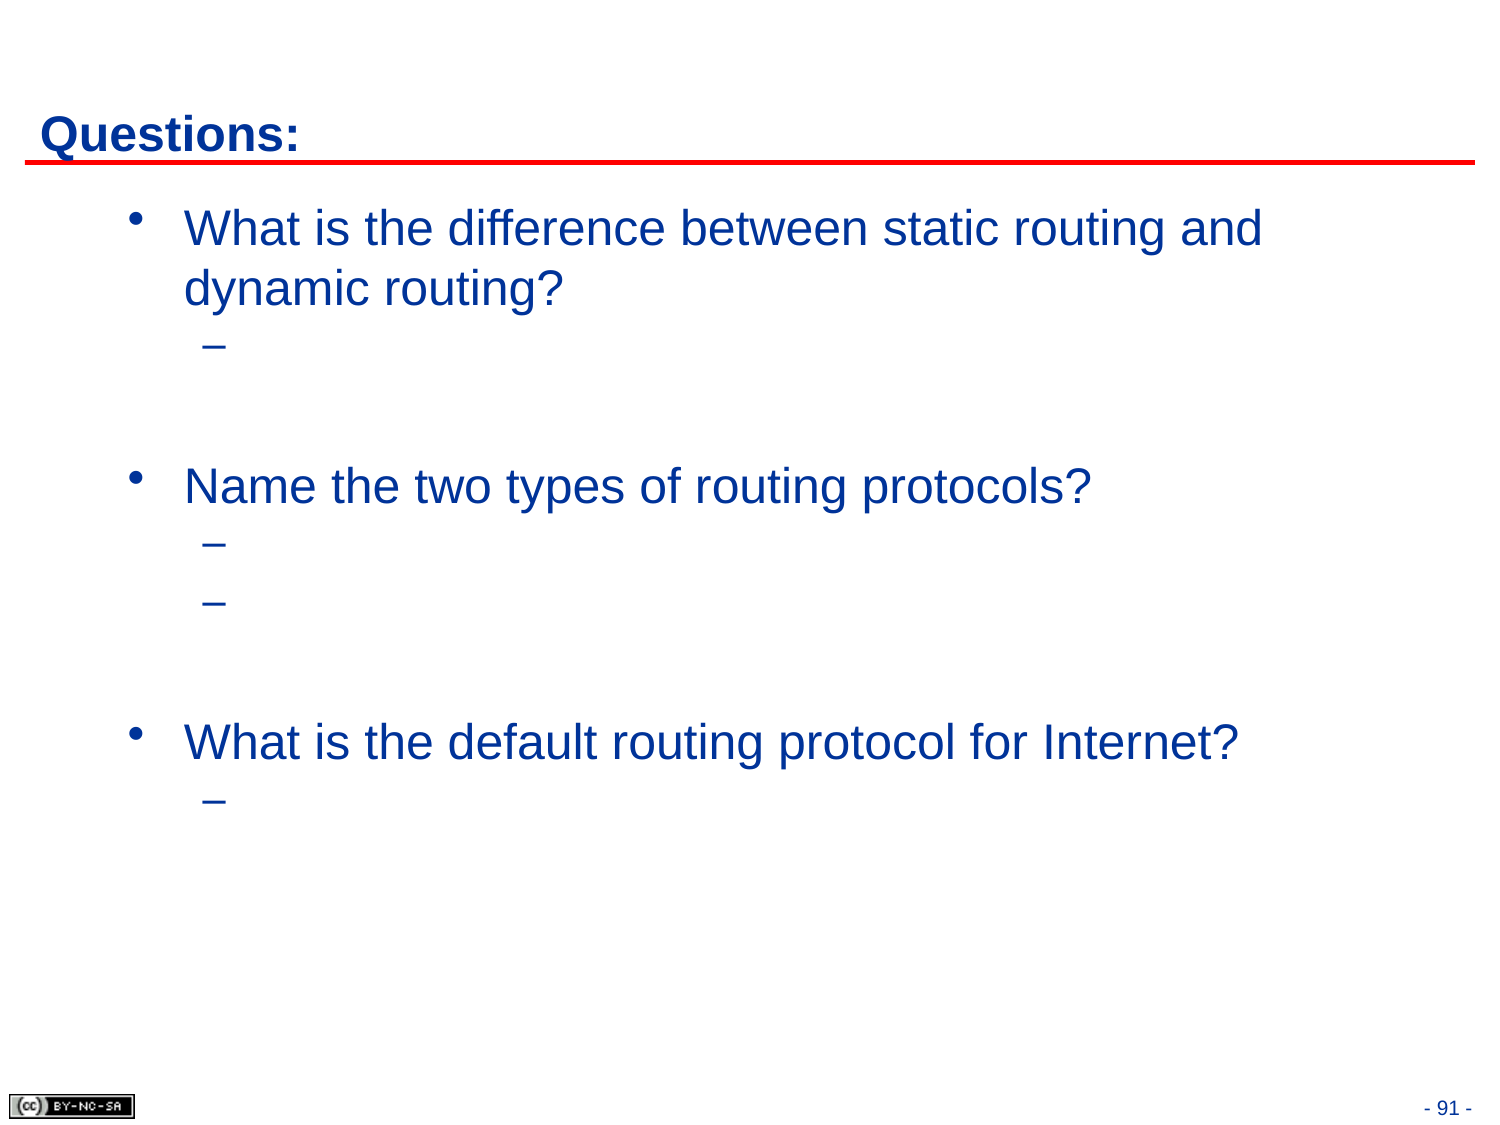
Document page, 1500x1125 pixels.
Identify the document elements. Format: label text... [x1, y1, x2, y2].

title Questions: [24, 0, 1476, 169]
list What is the difference between static routing and dynamic routing? Name the two types of routing protocols? What is the default routing protocol for Internet? [112, 187, 1388, 1076]
slide_number - 91 - [1287, 1087, 1488, 1125]
picture [9, 1094, 135, 1119]
